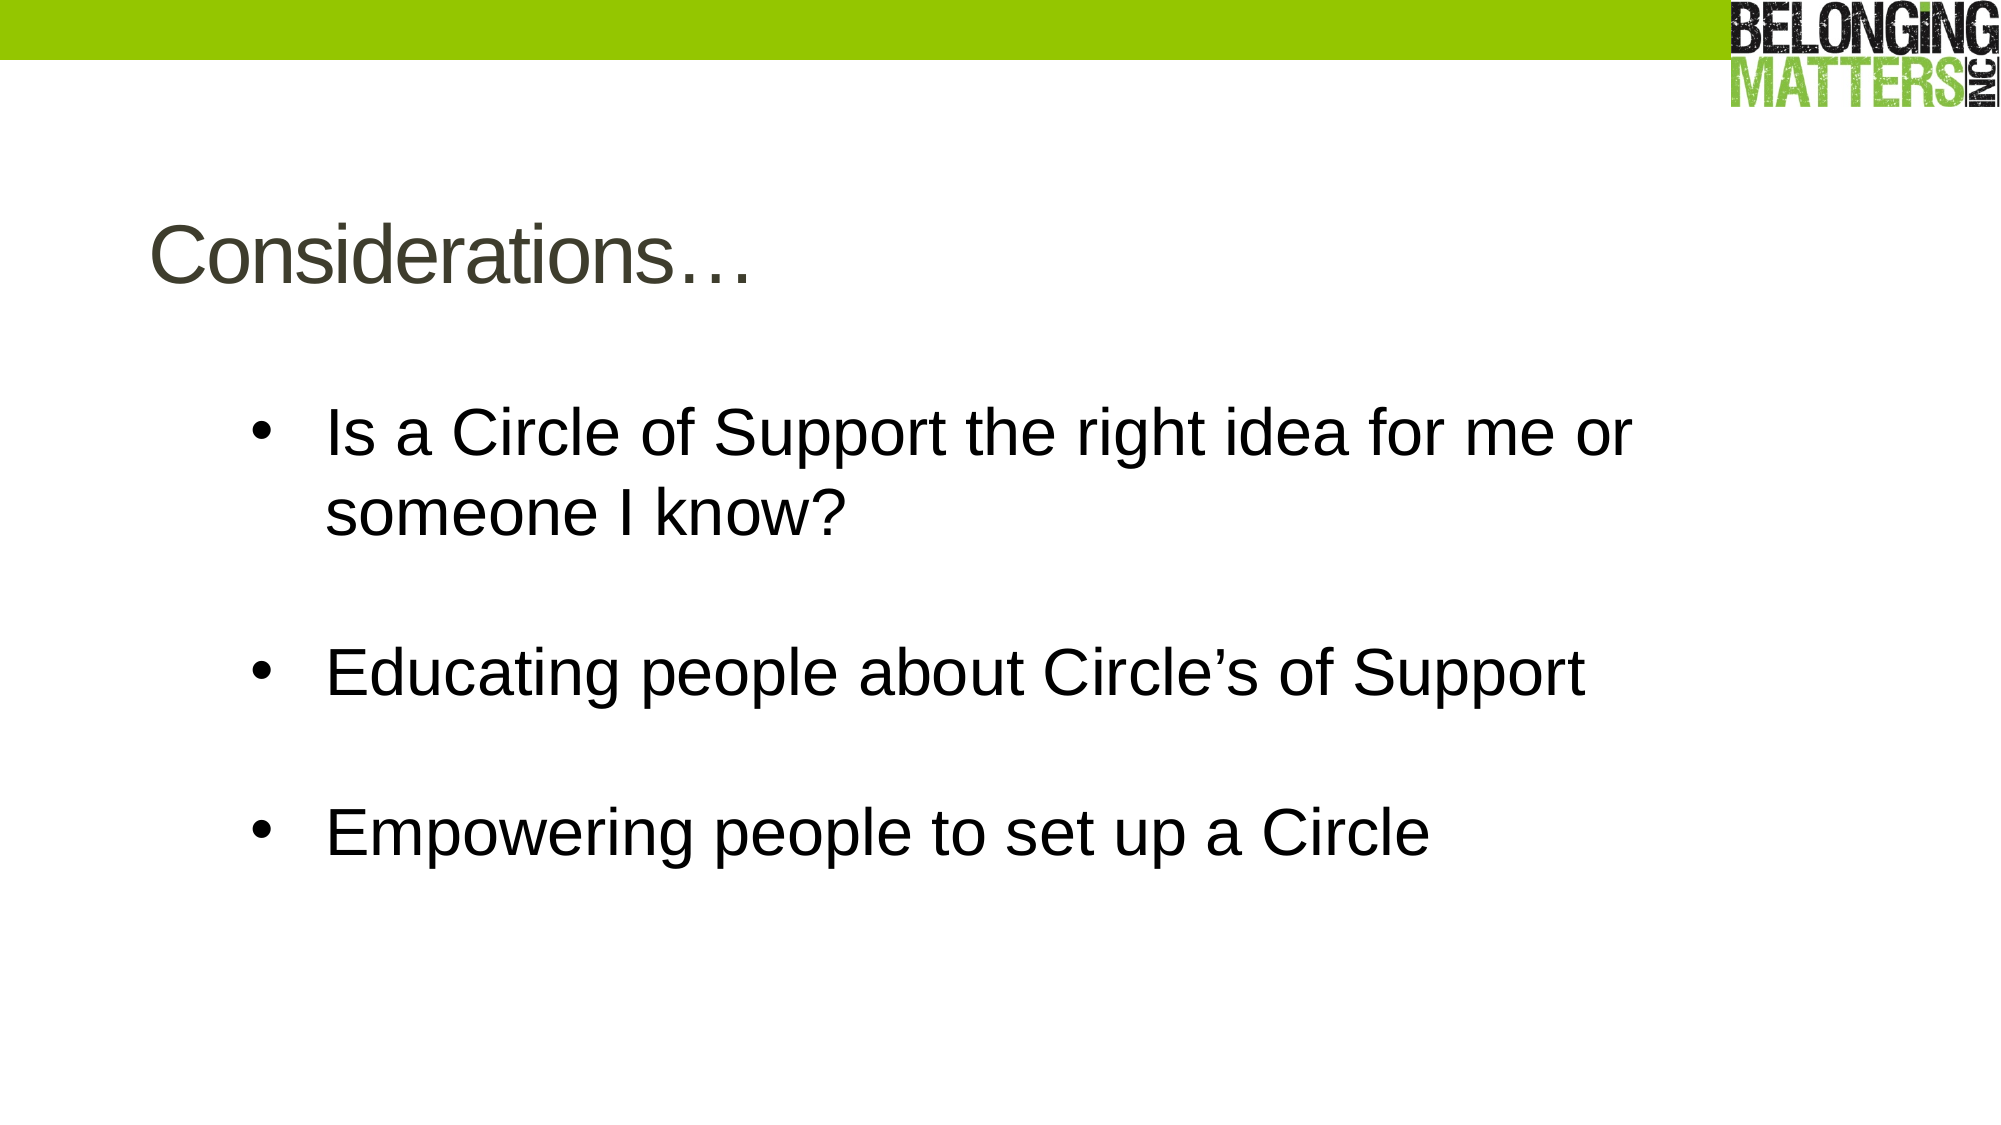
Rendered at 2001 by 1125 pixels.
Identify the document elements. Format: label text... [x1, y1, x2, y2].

text_box Is a Circle of Support the right idea for me or someone I know? Educating people about Circle’s of Support Empowering people to set up a Circle [235, 381, 1831, 1001]
title Considerations… [133, 169, 1934, 332]
picture [1731, 0, 2000, 107]
